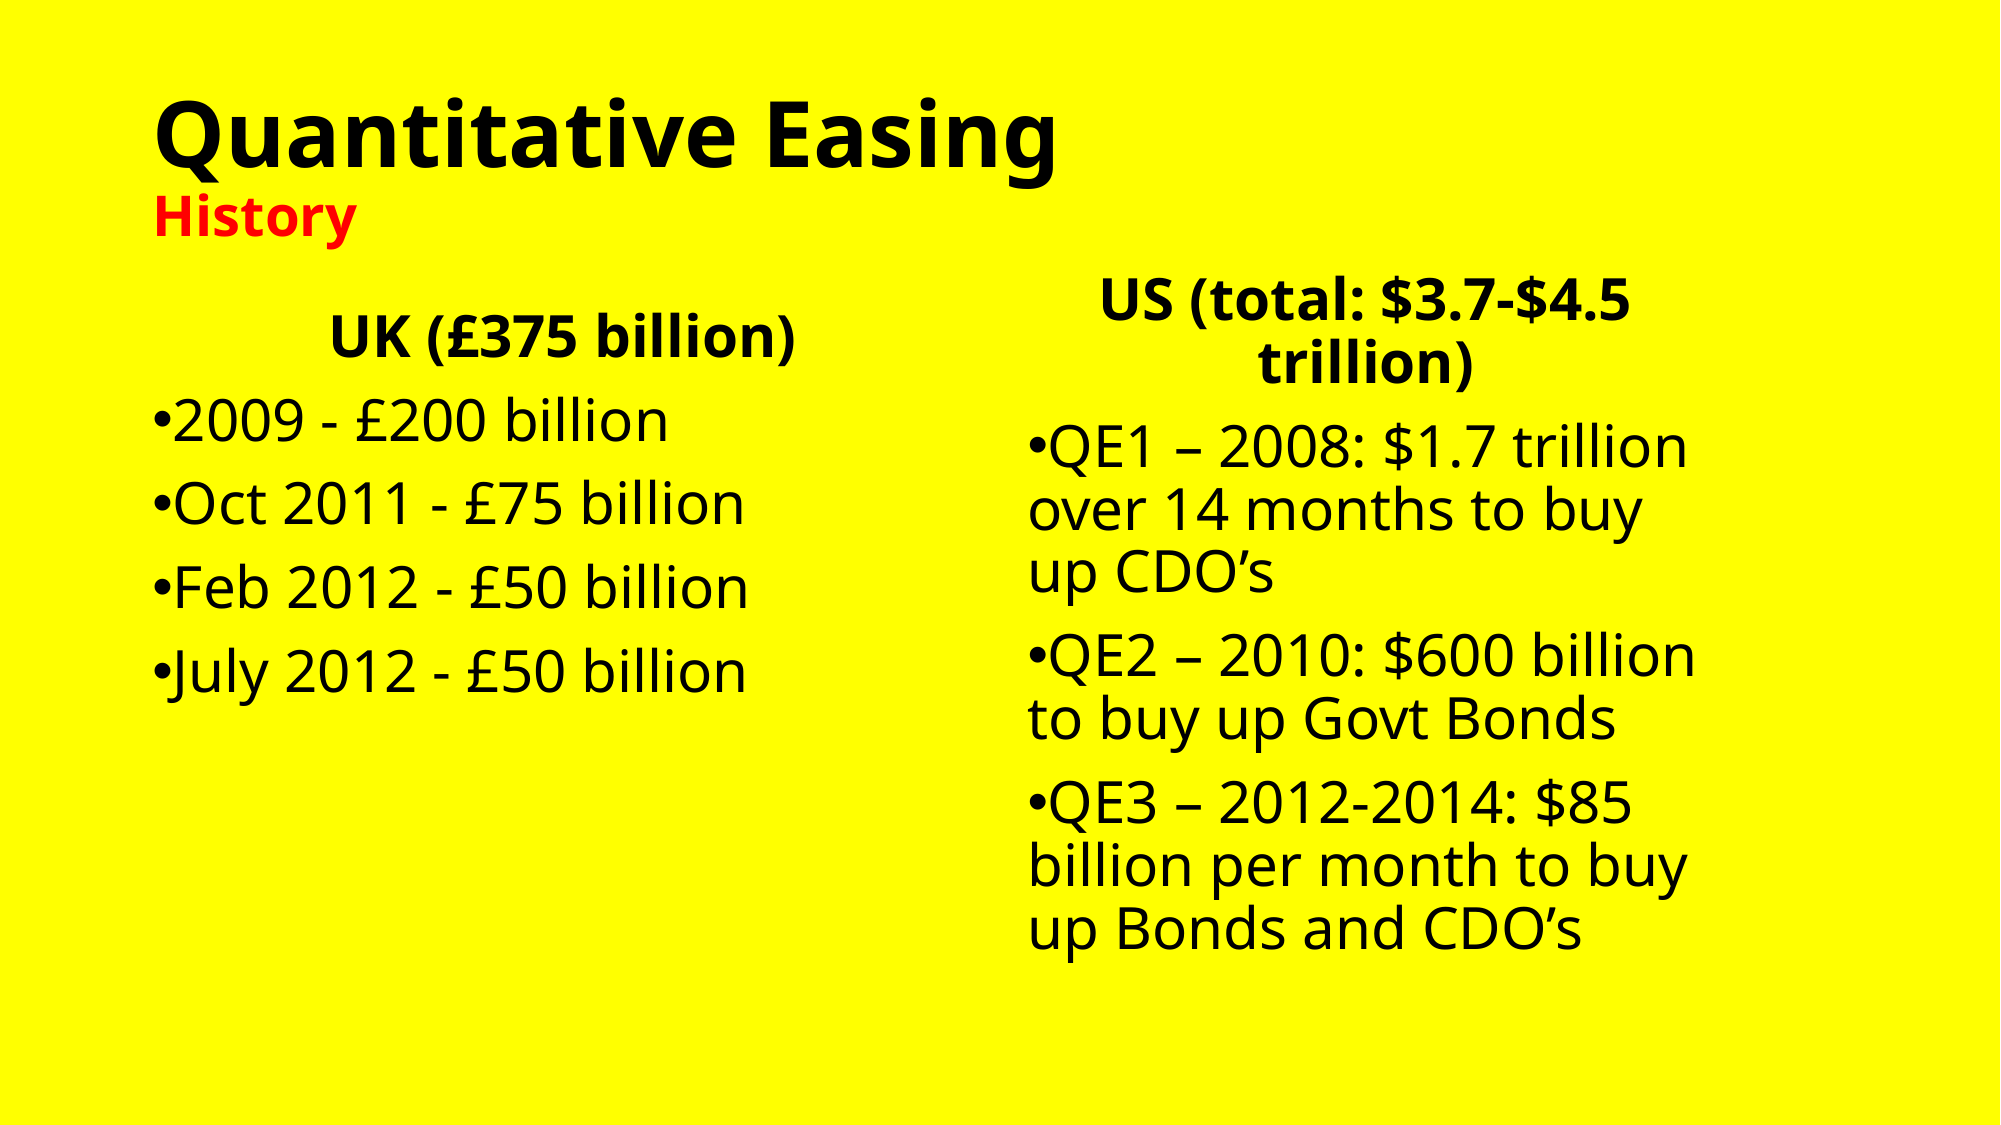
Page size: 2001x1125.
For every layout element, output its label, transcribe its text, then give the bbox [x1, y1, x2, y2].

title Quantitative Easing History [137, 59, 1863, 278]
list US (total: $3.7-$4.5 trillion) QE1 – 2008: $1.7 trillion over 14 months to buy up CDO’s QE2 – 2010: $600 billion to buy up Govt Bonds QE3 – 2012-2014: $85 billion per month to buy up Bonds and CDO’s [1012, 262, 1719, 1005]
list UK (£375 billion) 2009 - £200 billion Oct 2011 - £75 billion Feb 2012 - £50 billion July 2012 - £50 billion [137, 299, 988, 1014]
